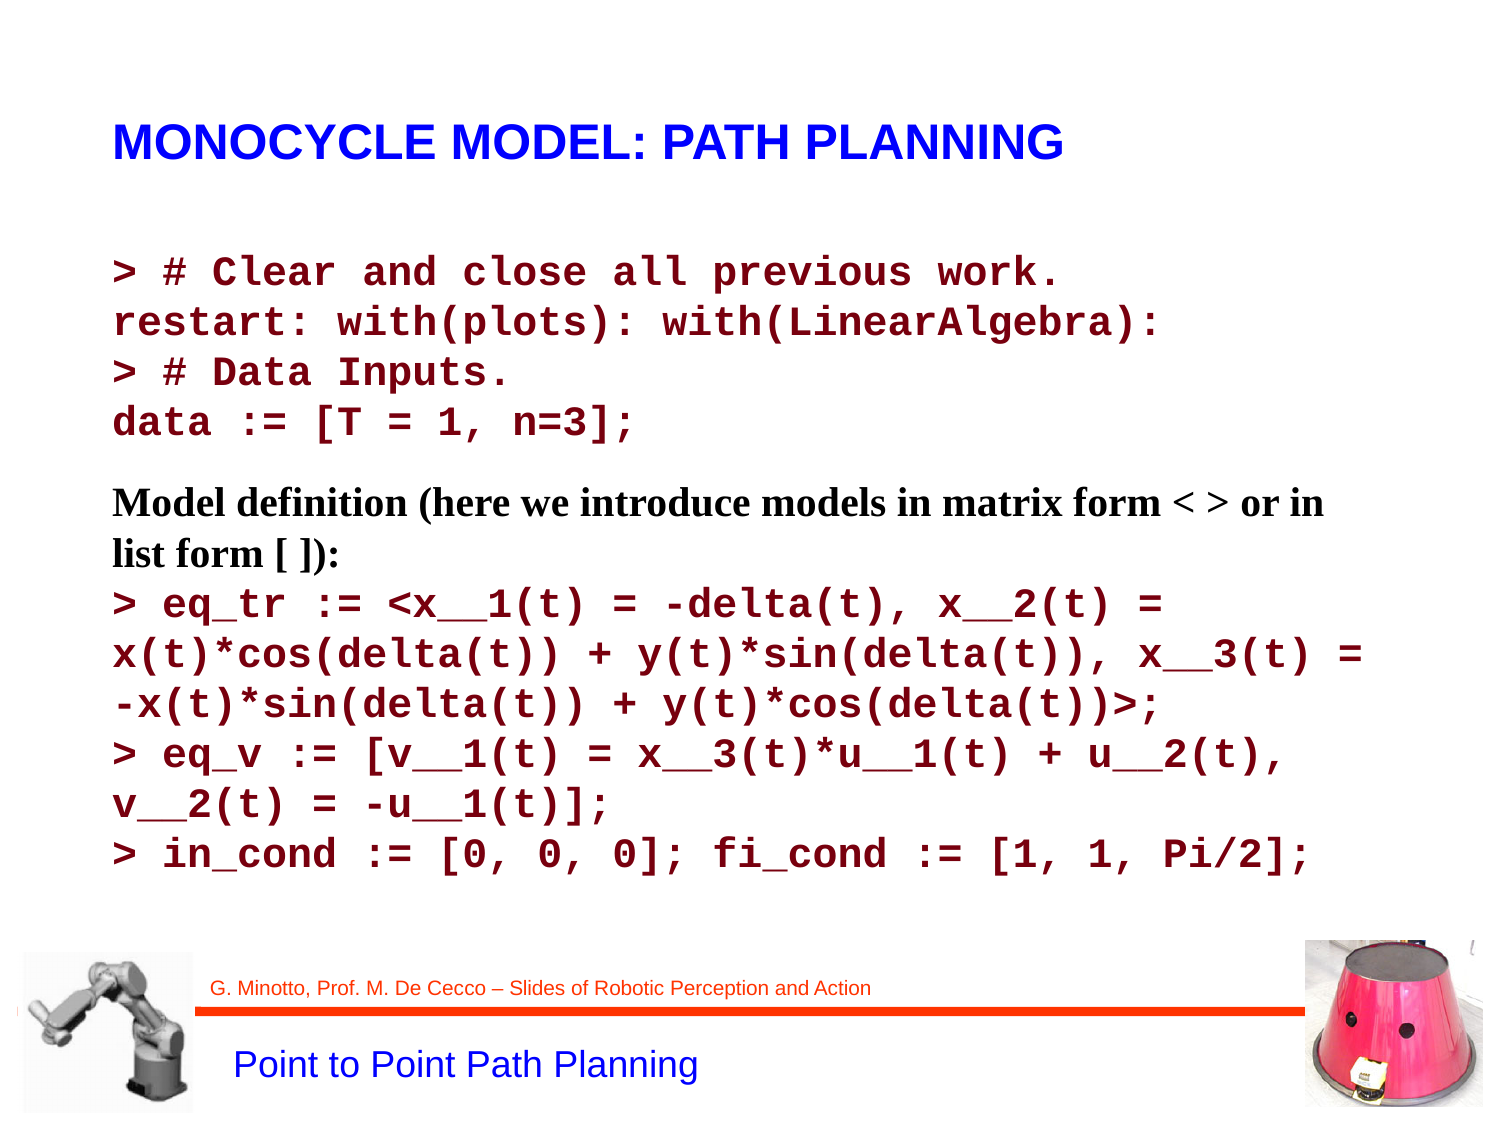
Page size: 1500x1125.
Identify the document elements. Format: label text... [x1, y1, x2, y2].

text_box MONOCYCLE MODEL: PATH PLANNING [97, 101, 1403, 177]
text_box Model definition (here we introduce models in matrix form < > or in list form [ ]): > eq_tr := <x__1(t) = -delta(t), x__2(t) = x(t)*cos(delta(t)) + y(t)*sin(delta(t)), x__3(t) = -x(t)*sin(delta(t)) + y(t)*cos(delta(t))>; > eq_v := [v__1(t) = x__3(t)*u__1(t) + u__2(t), v__2(t) = -u__1(t)]; > in_cond := [0, 0, 0]; fi_cond := [1, 1, Pi/2]; [97, 467, 1403, 883]
picture [1305, 940, 1483, 1107]
picture [17, 952, 195, 1113]
text_box > # Clear and close all previous work. restart: with(plots): with(LinearAlgebra): > # Data Inputs. data := [T = 1, n=3]; [97, 236, 1403, 452]
